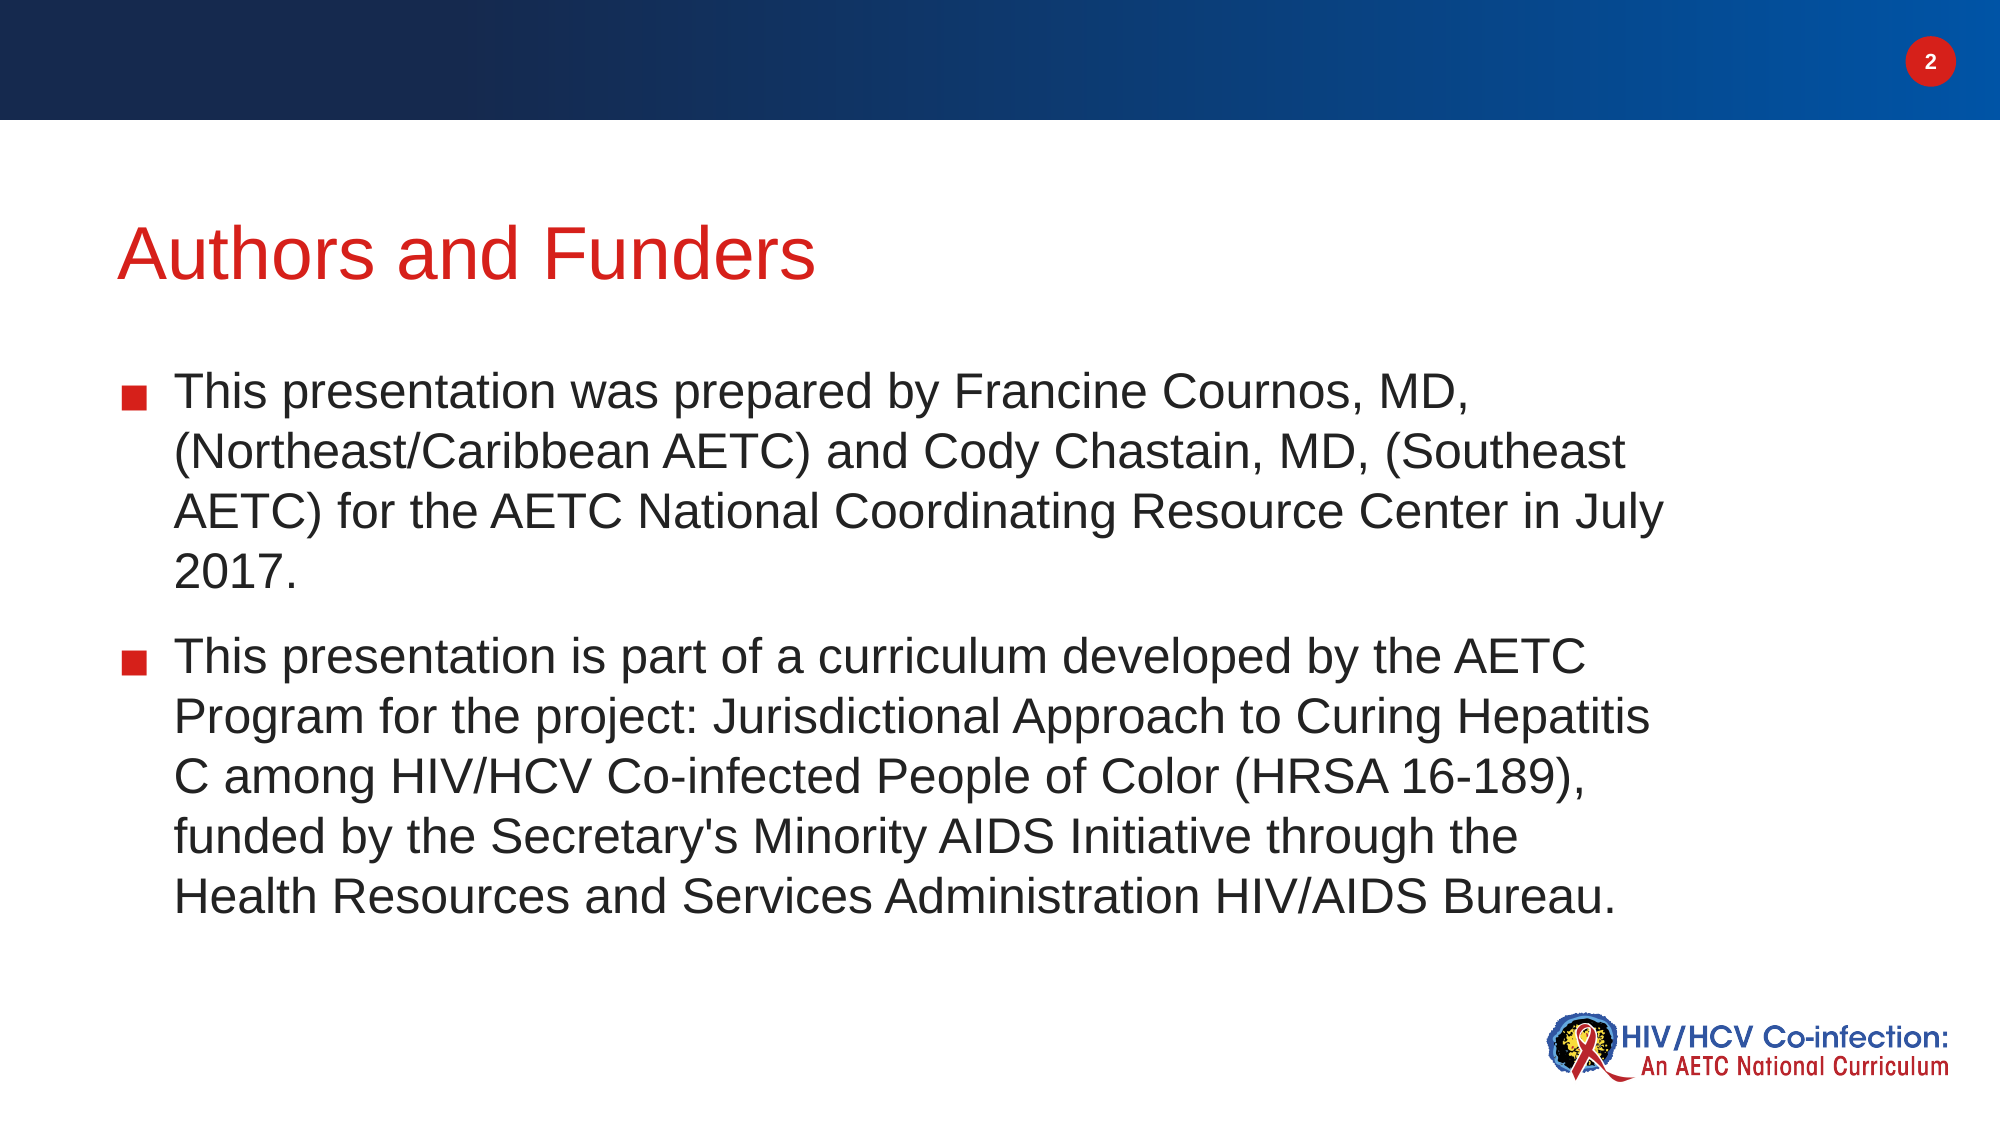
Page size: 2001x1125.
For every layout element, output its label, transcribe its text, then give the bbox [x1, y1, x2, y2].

title Authors and Funders [102, 197, 1828, 304]
list This presentation was prepared by Francine Cournos, MD, (Northeast/Caribbean AETC) and Cody Chastain, MD, (Southeast AETC) for the AETC National Coordinating Resource Center in July 2017. This presentation is part of a curriculum developed by the AETC Program for the project: Jurisdictional Approach to Curing Hepatitis C among HIV/HCV Co-infected People of Color (HRSA 16-189), funded by the Secretary's Minority AIDS Initiative through the Health Resources and Services Administration HIV/AIDS Bureau. [102, 351, 1680, 842]
picture [1546, 1012, 1957, 1085]
